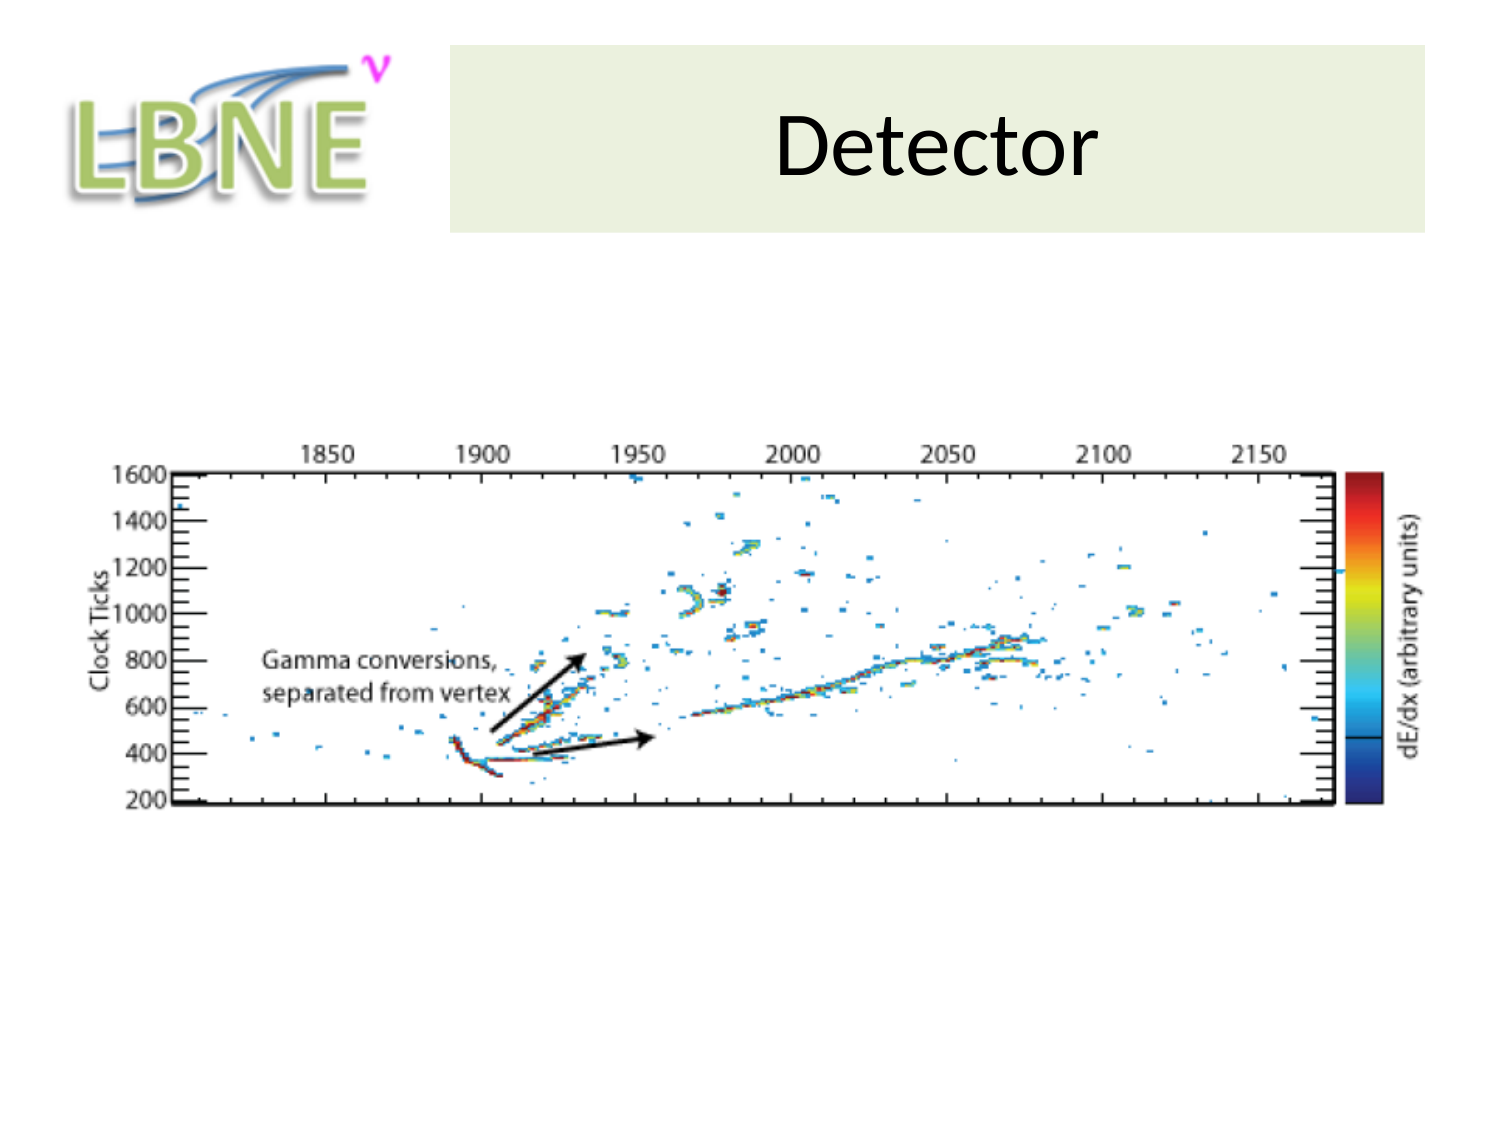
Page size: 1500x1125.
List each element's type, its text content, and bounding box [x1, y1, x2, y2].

picture [37, 24, 425, 232]
title Detector [449, 44, 1426, 233]
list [74, 438, 1426, 829]
